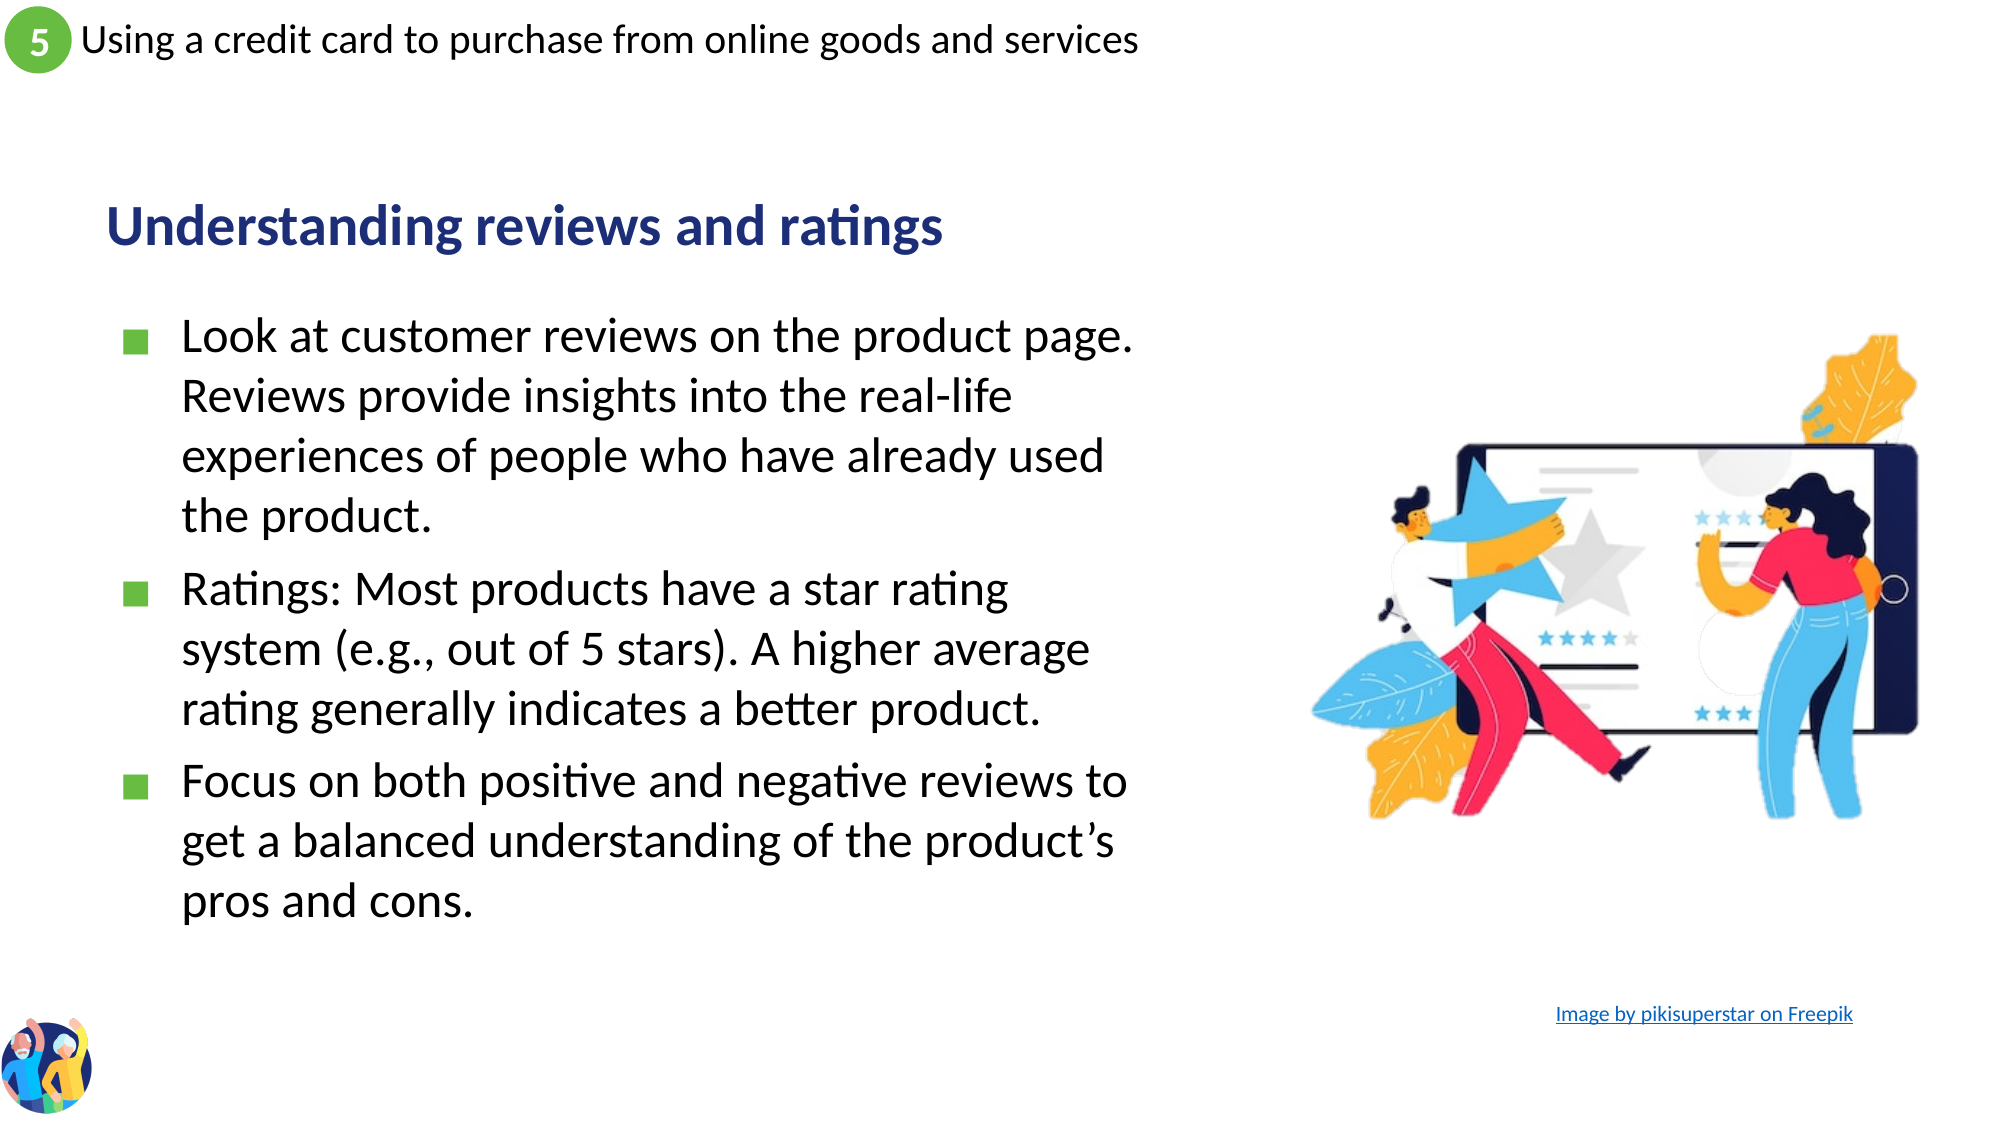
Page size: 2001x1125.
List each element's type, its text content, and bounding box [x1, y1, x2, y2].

picture [1287, 276, 1990, 881]
title Understanding reviews and ratings [91, 177, 1906, 277]
text_box Image by pikisuperstar on Freepik [868, 991, 1869, 1033]
picture [1, 1007, 99, 1125]
list Look at customer reviews on the product page. Reviews provide insights into the real-life experiences of people who have already used the product. Ratings: Most products have a star rating system (e.g., out of 5 stars). A higher average rating generally indicates a better product. Focus on both positive and negative reviews to get a balanced understanding of the product’s pros and cons. [91, 295, 1157, 1043]
